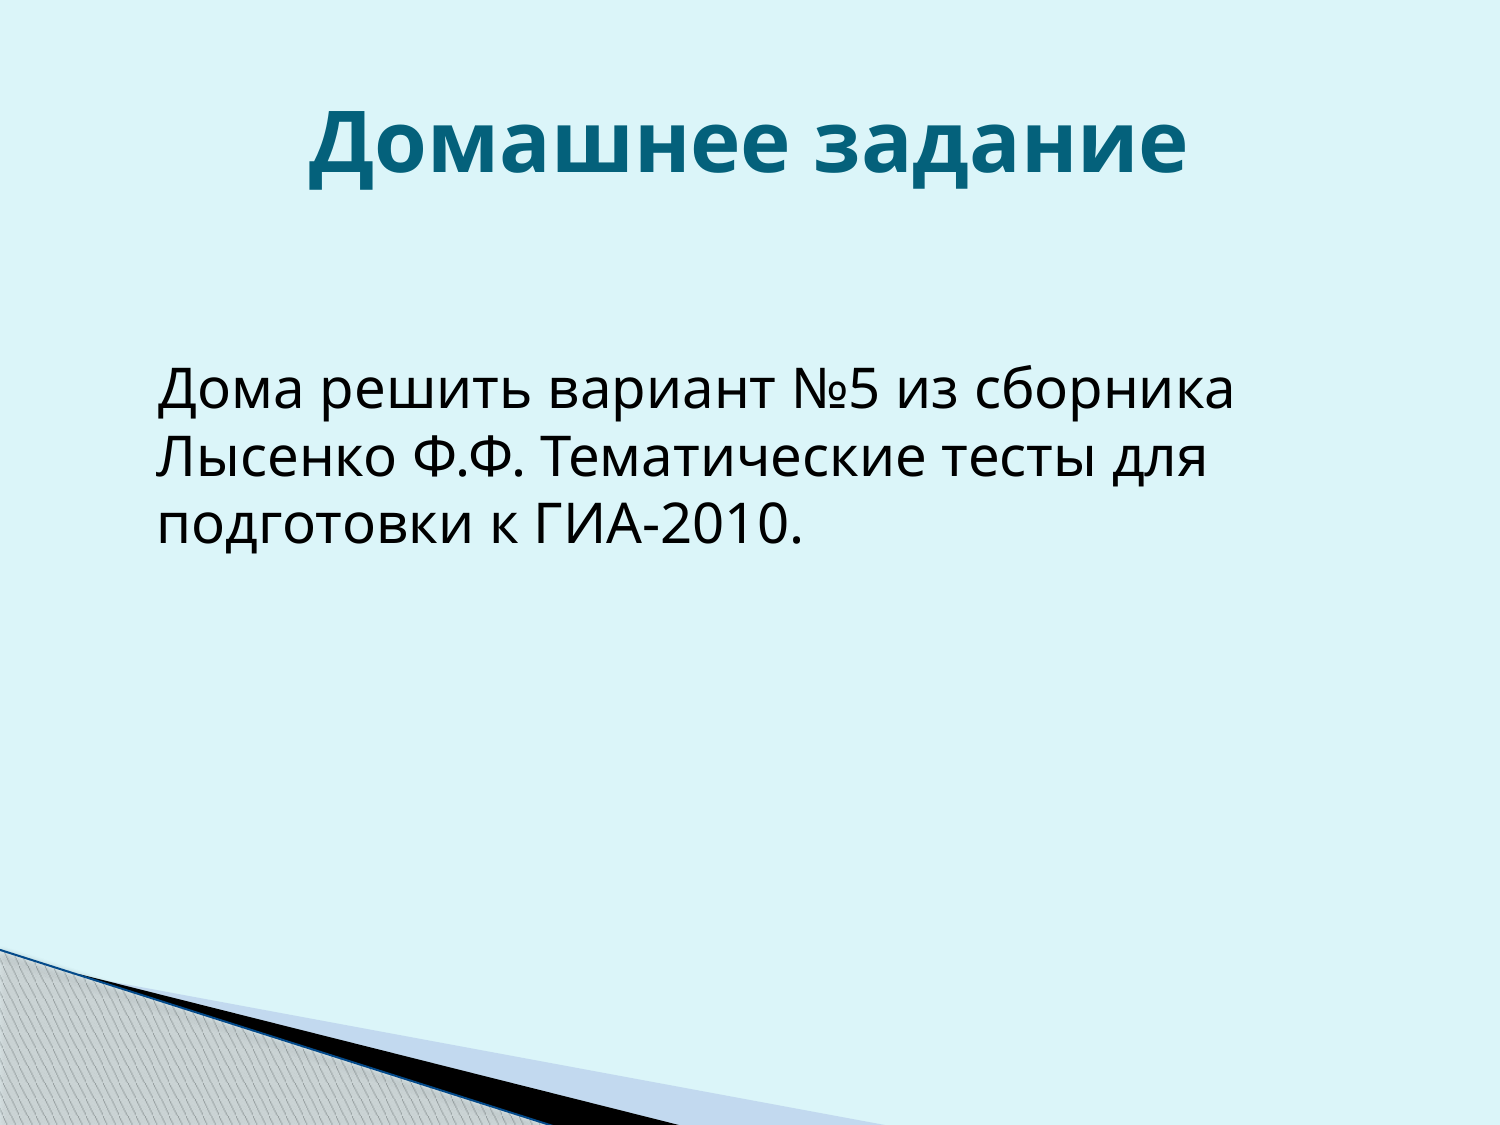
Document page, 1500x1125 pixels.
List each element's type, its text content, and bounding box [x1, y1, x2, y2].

title Домашнее задание [75, 45, 1425, 233]
list Дома решить вариант №5 из сборника Лысенко Ф.Ф. Тематические тесты для подготовки к ГИА-2010. [82, 269, 1430, 961]
